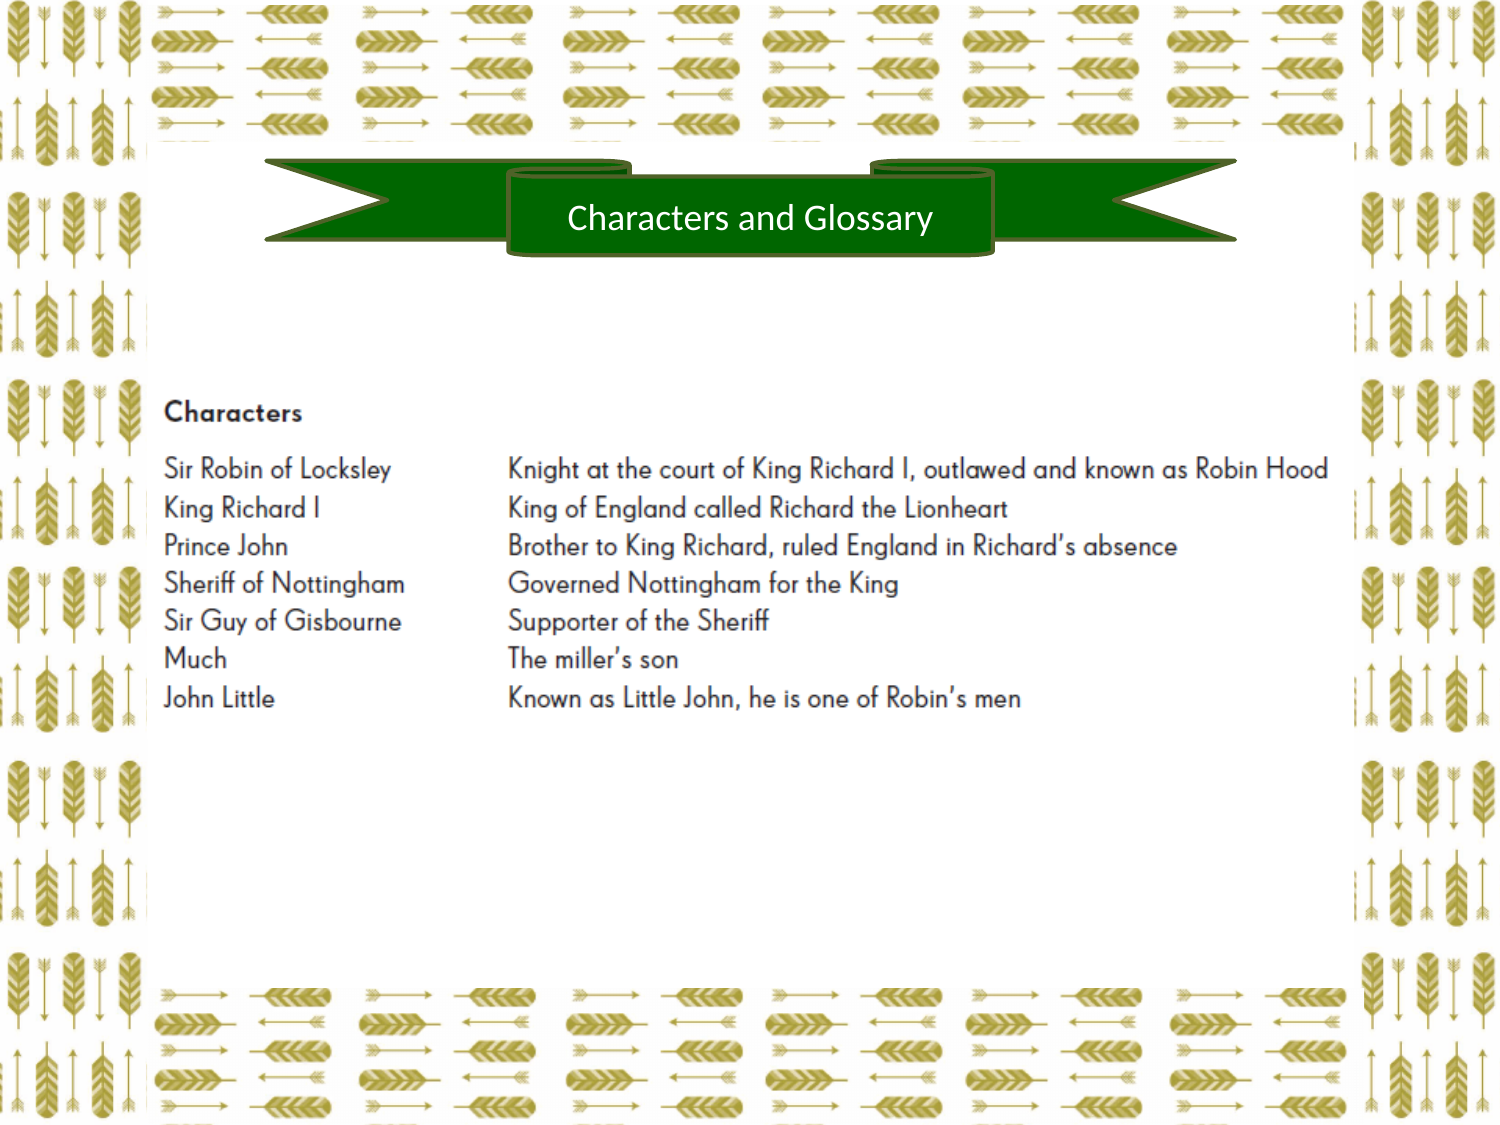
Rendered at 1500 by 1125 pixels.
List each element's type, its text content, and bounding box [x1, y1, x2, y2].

picture [0, 0, 1500, 1125]
text_box Characters and Glossary [264, 158, 679, 258]
text_box Characters and Glossary [827, 158, 1238, 258]
